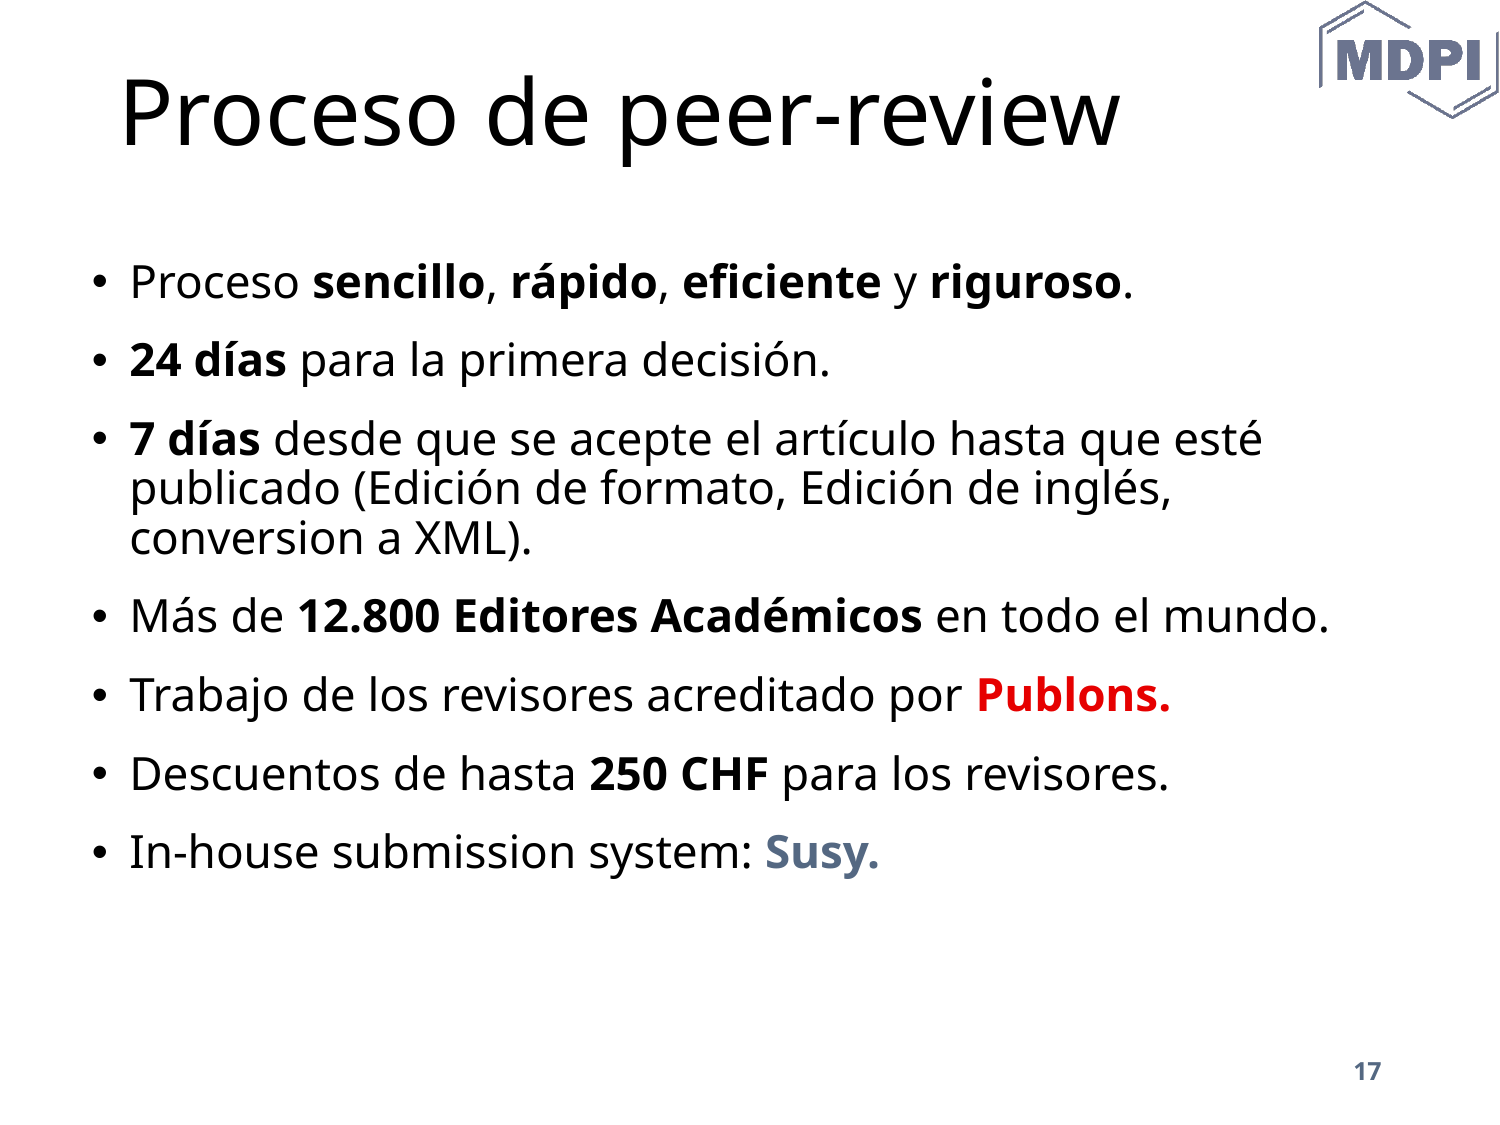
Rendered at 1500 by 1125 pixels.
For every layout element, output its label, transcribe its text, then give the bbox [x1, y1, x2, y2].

slide_number 17 [1059, 1042, 1397, 1103]
list Proceso sencillo, rápido, eficiente y riguroso. 24 días para la primera decisión. 7 días desde que se acepte el artículo hasta que esté publicado (Edición de formato, Edición de inglés, conversion a XML). Más de 12.800 Editores Académicos en todo el mundo. Trabajo de los revisores acreditado por Publons. Descuentos de hasta 250 CHF para los revisores. In-house submission system: Susy. [76, 251, 1424, 999]
picture [1318, 0, 1499, 119]
title Proceso de peer-review [103, 7, 1397, 225]
